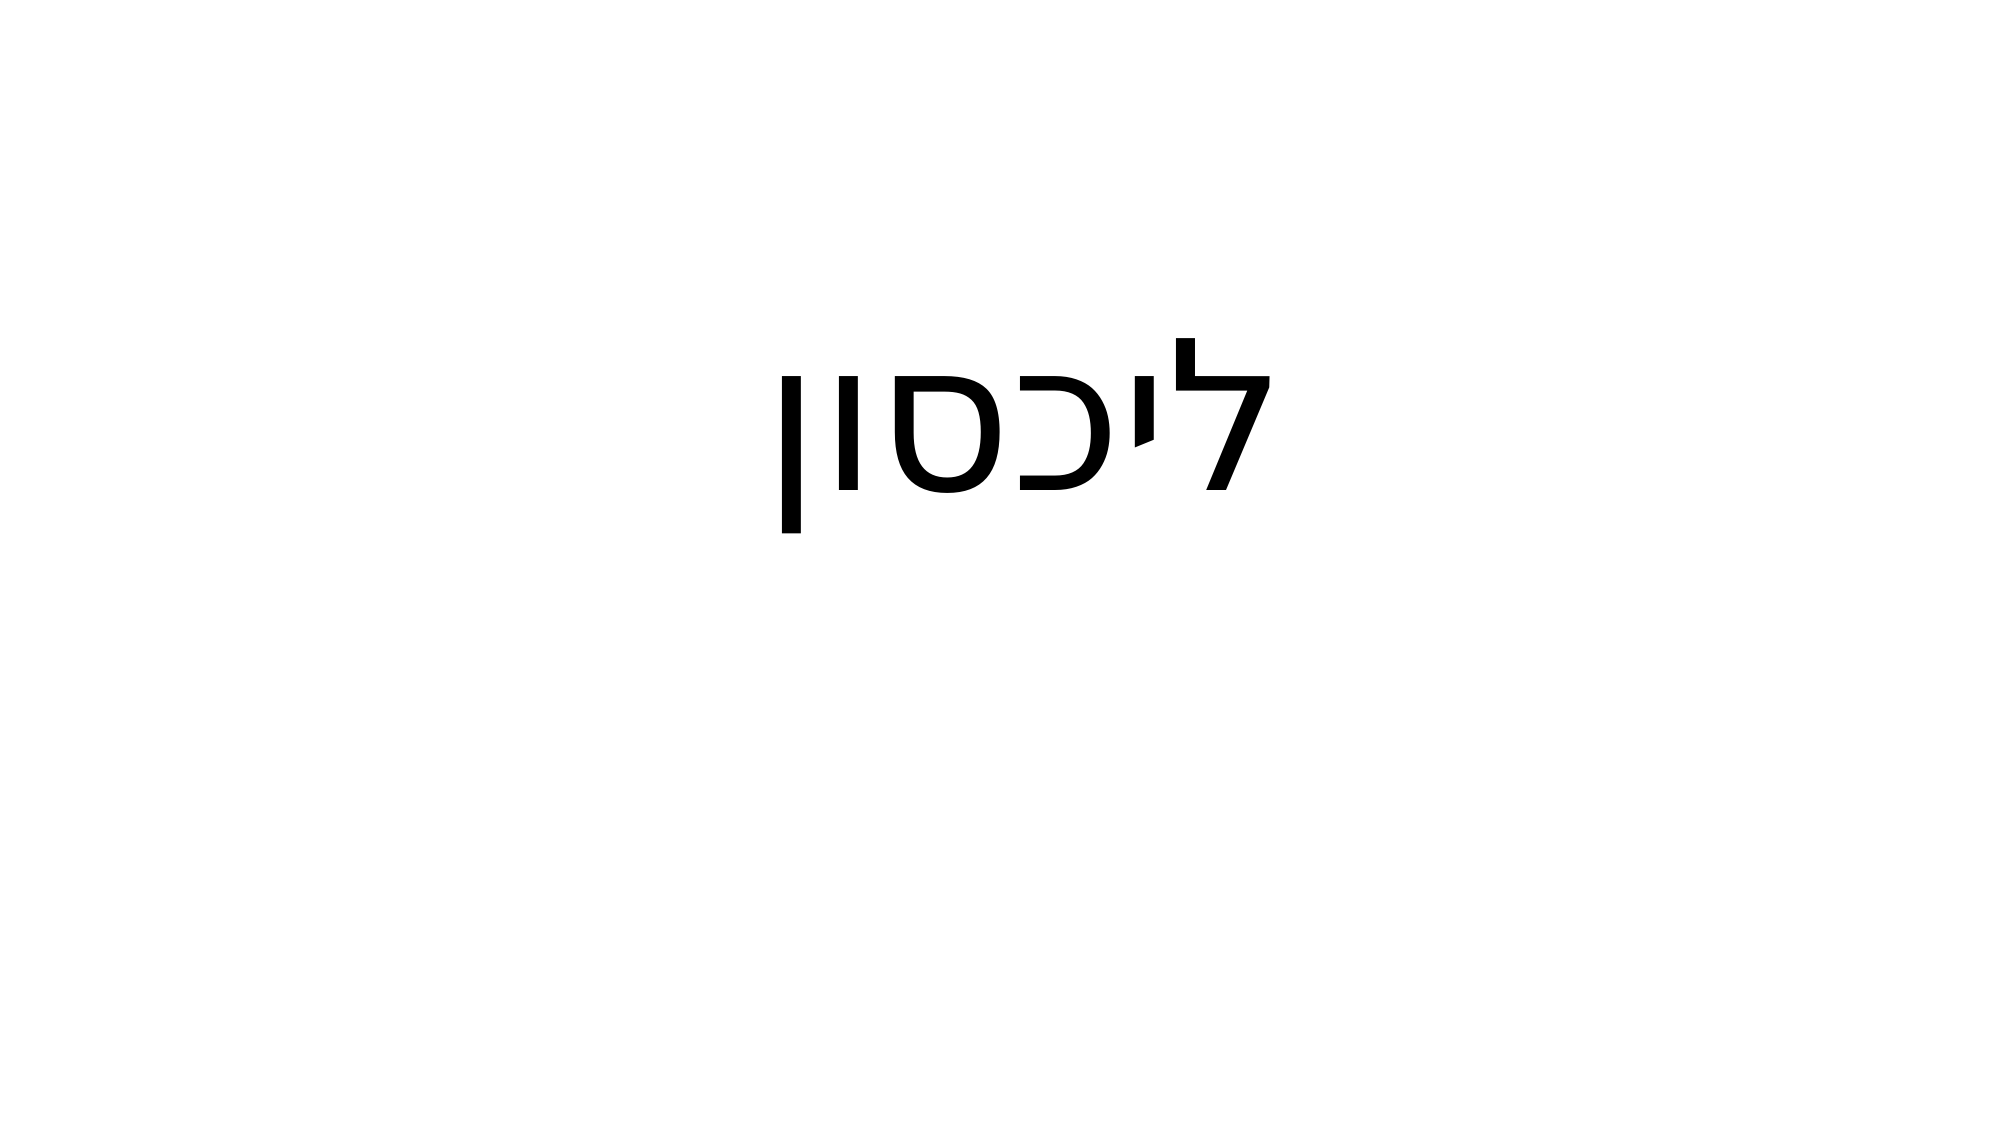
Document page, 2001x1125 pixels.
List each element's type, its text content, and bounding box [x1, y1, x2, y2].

text_box ליכסון [274, 151, 1775, 543]
